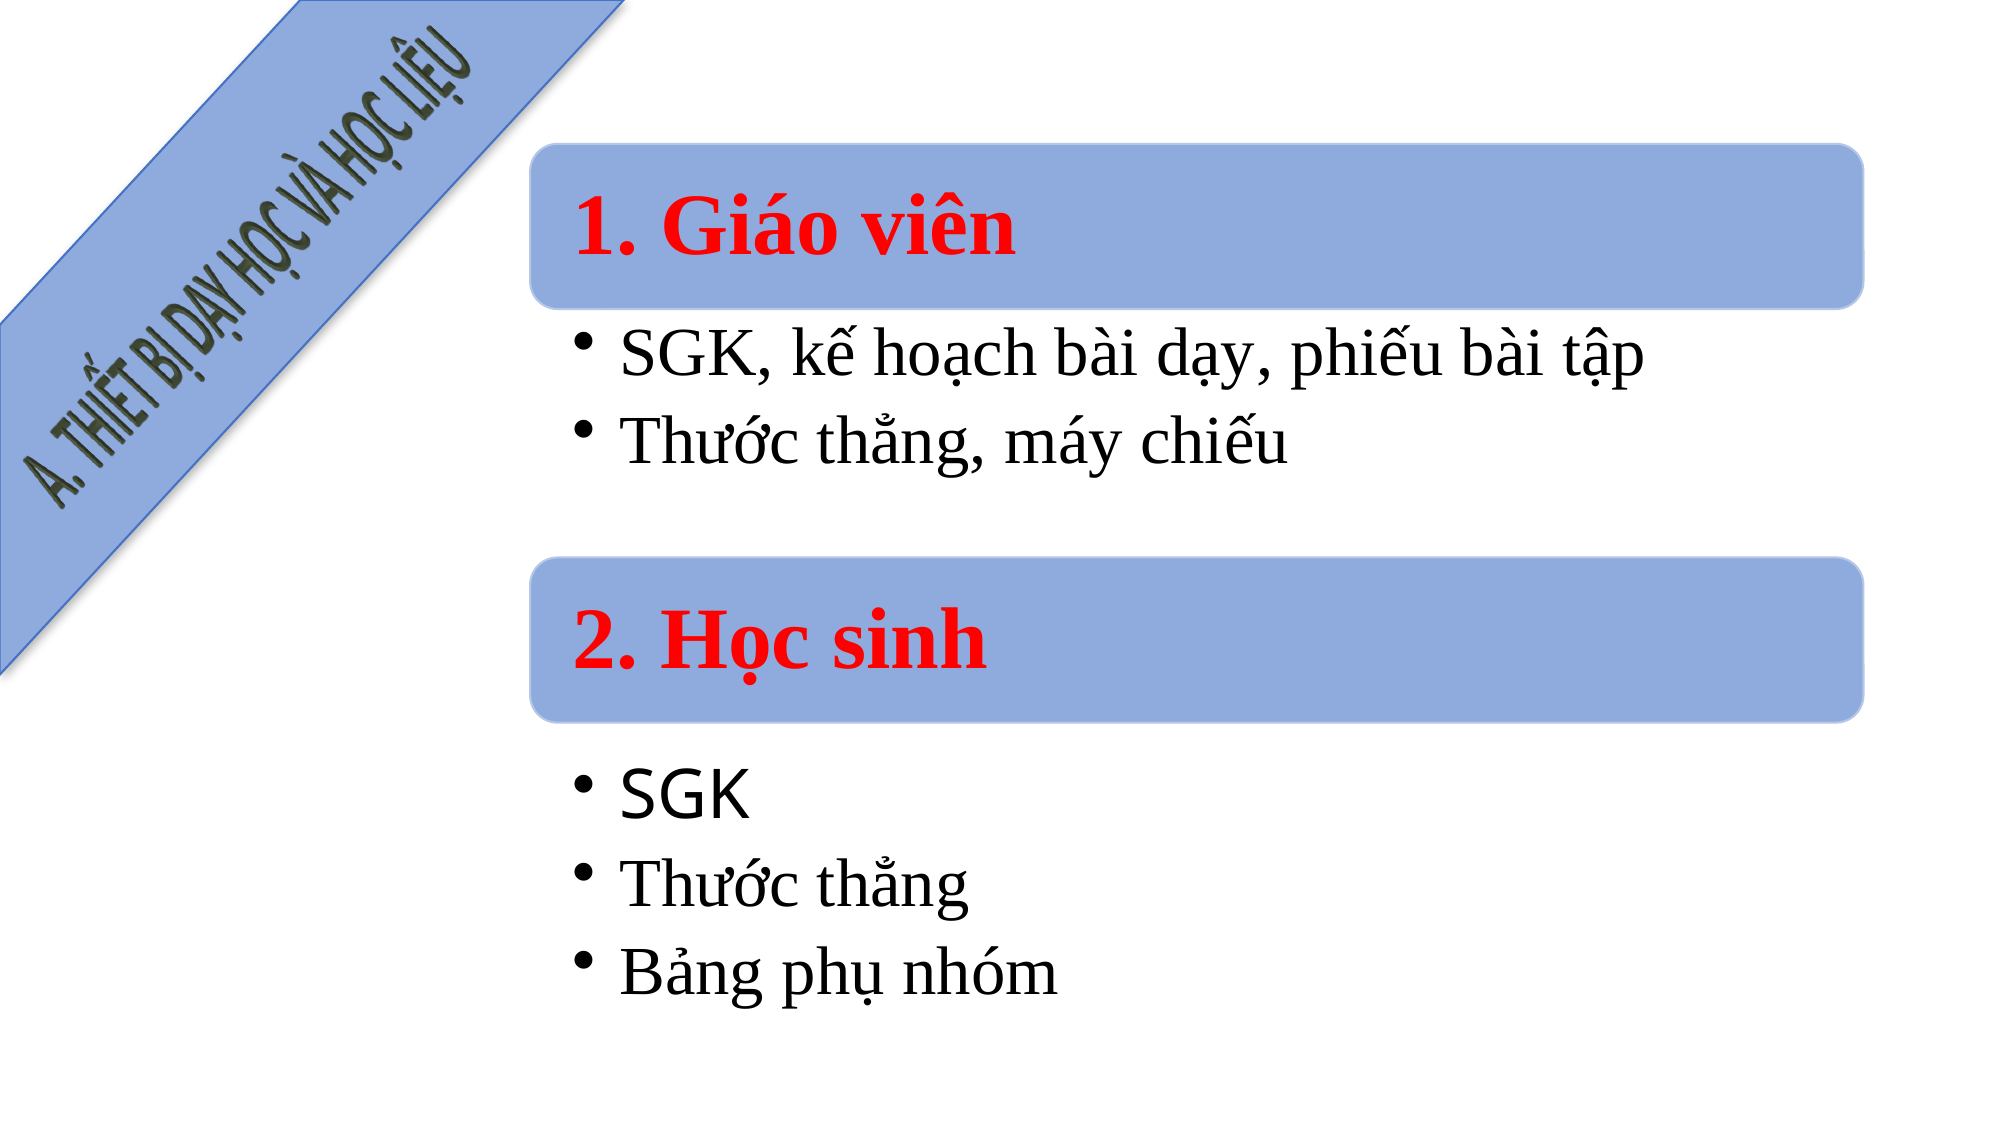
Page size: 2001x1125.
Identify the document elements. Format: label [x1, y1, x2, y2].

text_box [114, 0, 404, 199]
text_box [0, 331, 319, 676]
text_box [530, 137, 1864, 1027]
text_box [398, 0, 626, 199]
picture [0, 0, 530, 542]
